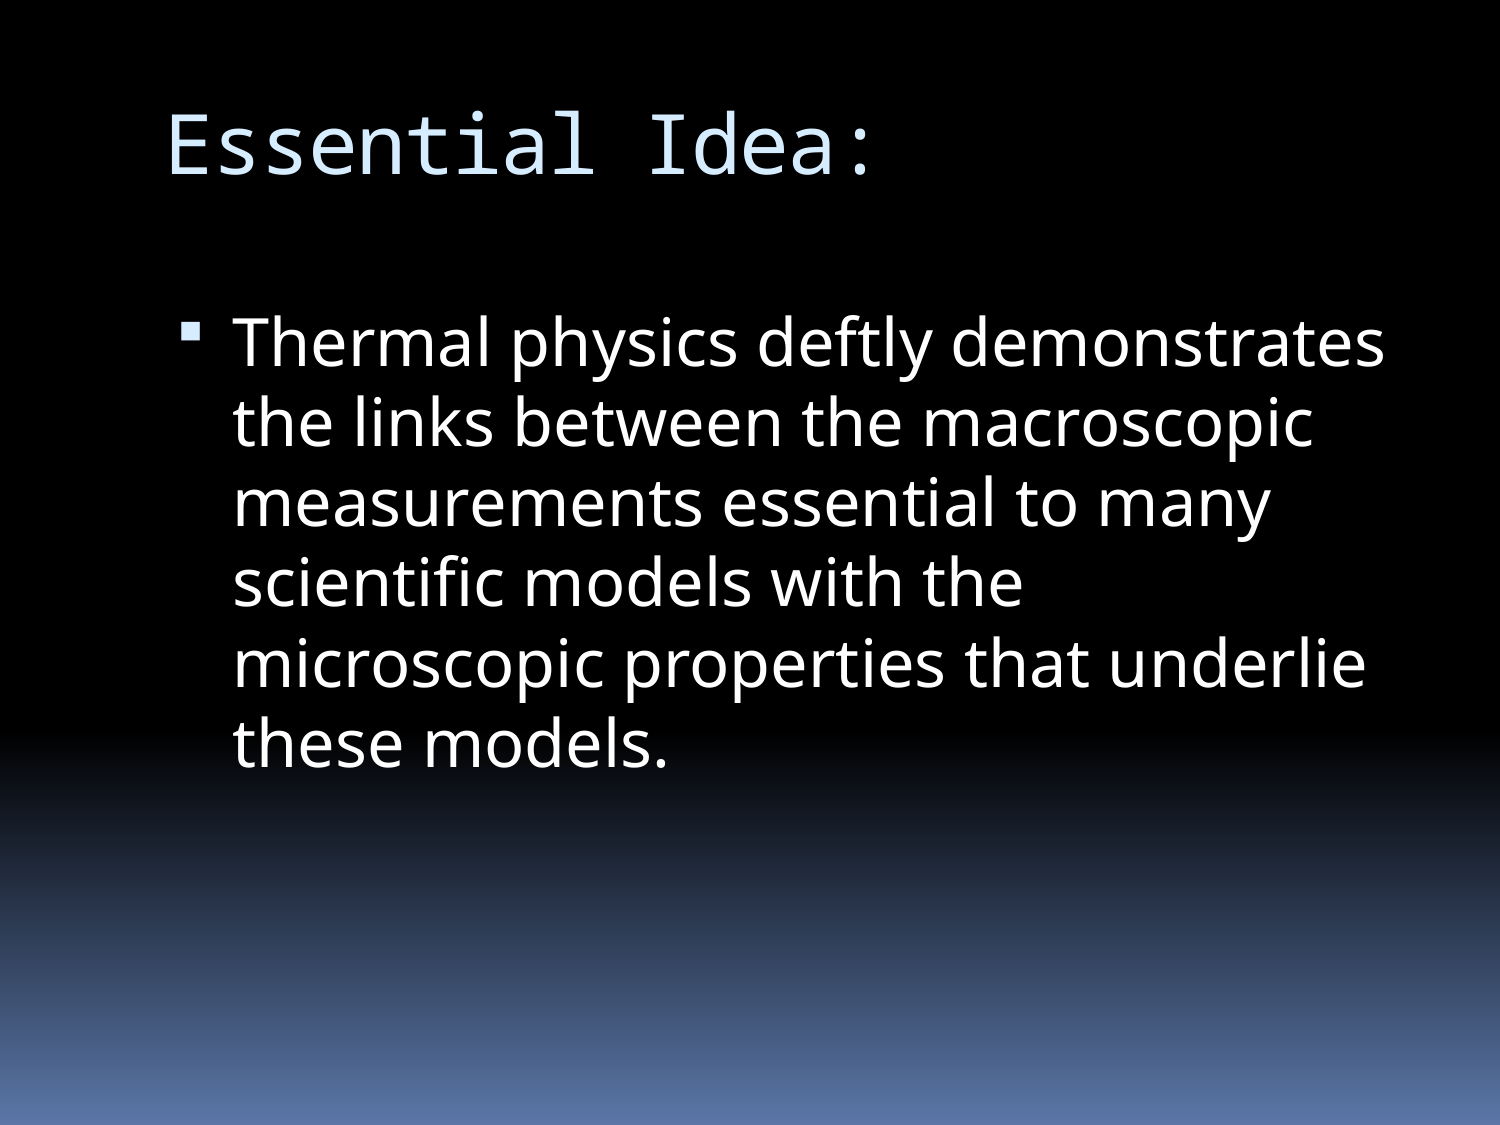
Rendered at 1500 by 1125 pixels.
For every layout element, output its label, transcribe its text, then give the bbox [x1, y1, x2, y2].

title Essential Idea: [150, 83, 1425, 234]
list Thermal physics deftly demonstrates the links between the macroscopic measurements essential to many scientific models with the microscopic properties that underlie these models. [150, 292, 1425, 1043]
